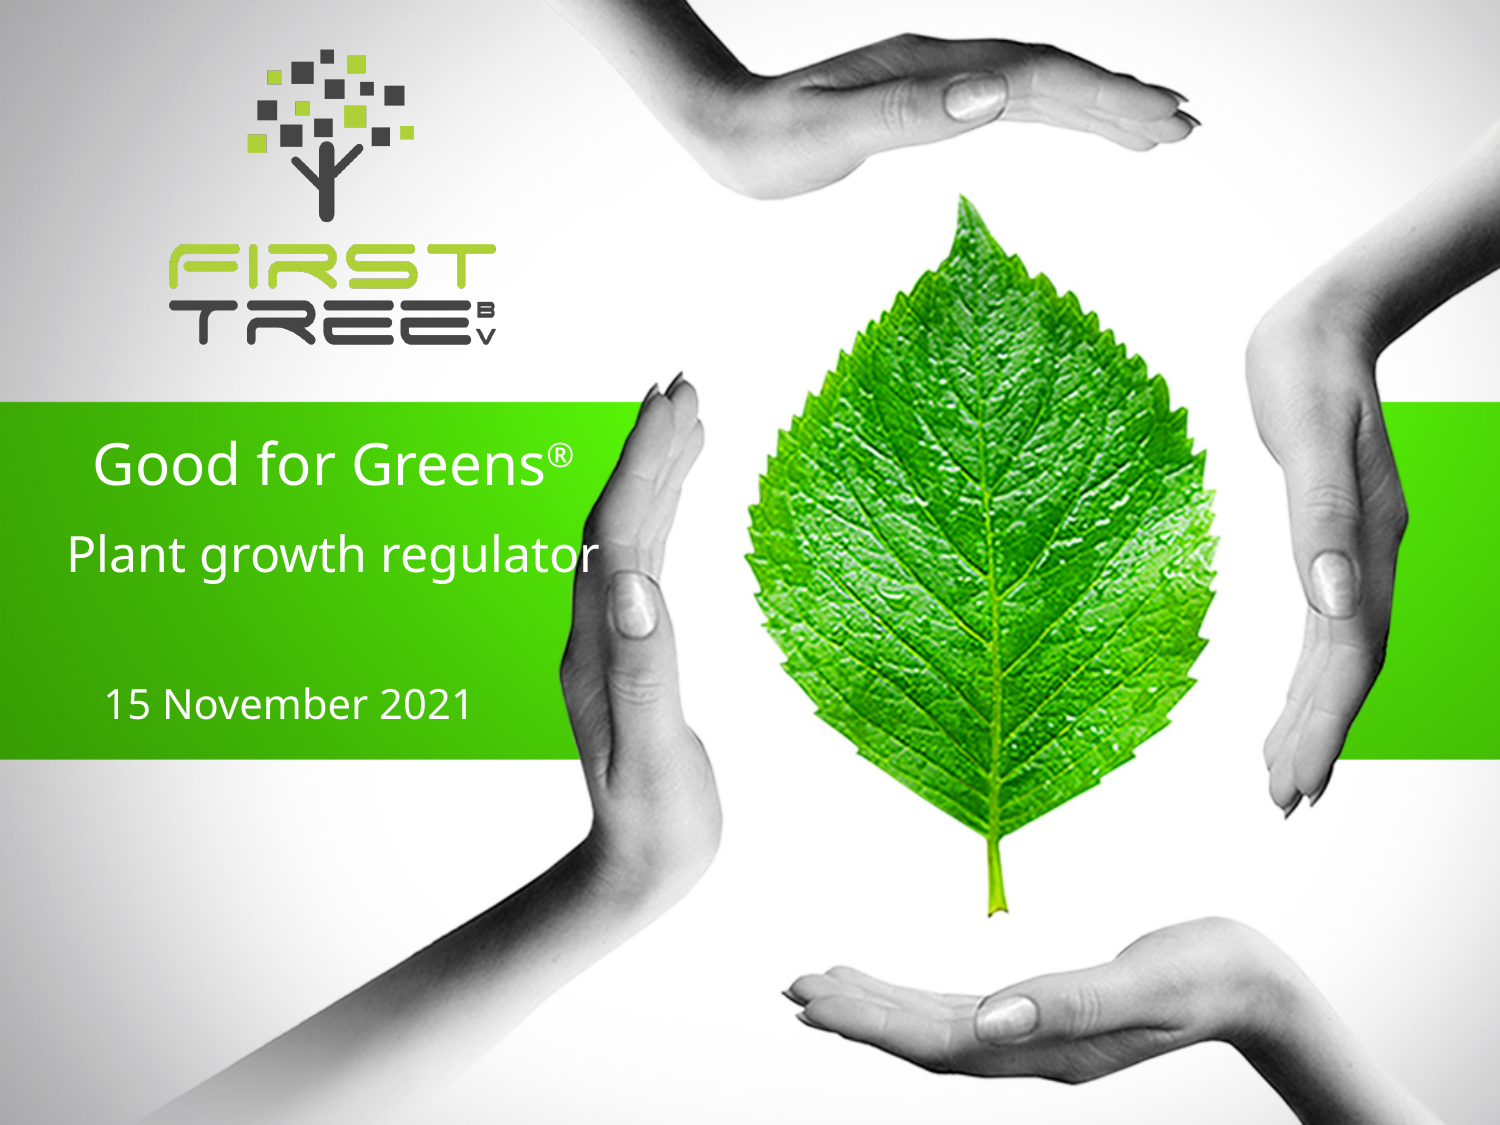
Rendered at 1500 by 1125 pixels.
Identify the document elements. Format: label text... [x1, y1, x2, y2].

picture [0, 0, 1500, 1125]
text_box 15 November 2021 [0, 670, 585, 760]
title Good for Greens® [0, 408, 674, 516]
subtitle Plant growth regulator [38, 515, 629, 657]
